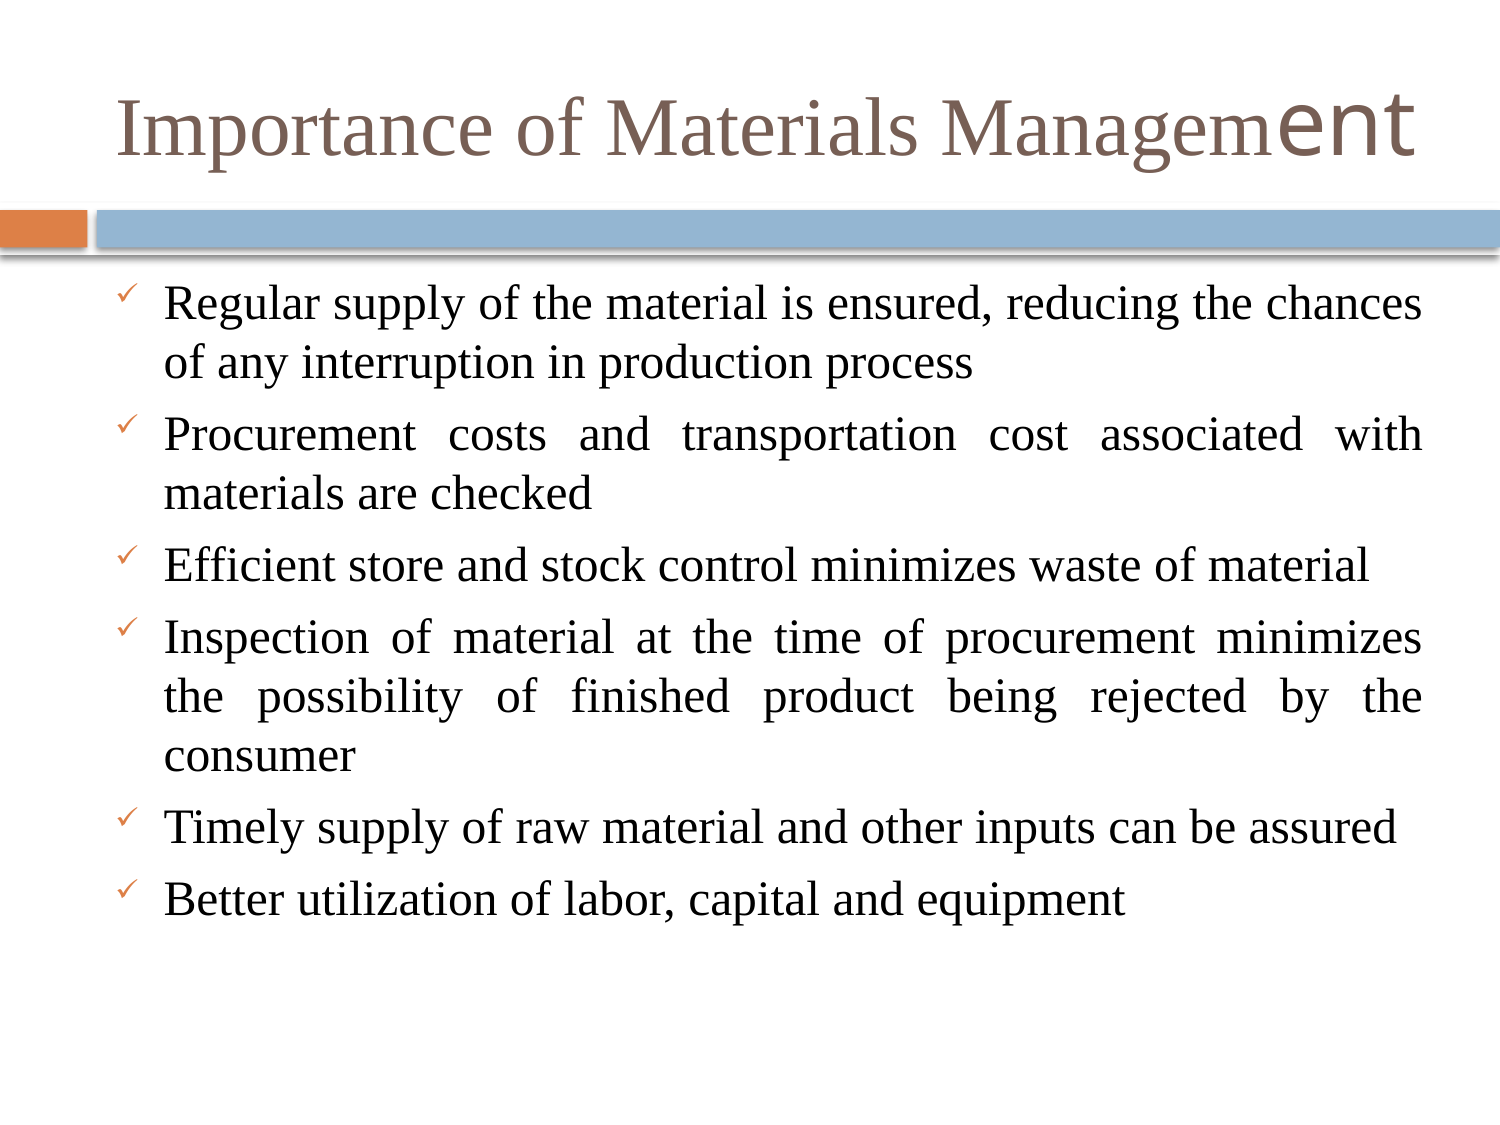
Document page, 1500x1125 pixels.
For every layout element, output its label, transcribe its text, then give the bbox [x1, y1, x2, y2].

title Importance of Materials Management [100, 37, 1438, 200]
list Regular supply of the material is ensured, reducing the chances of any interruption in production process Procurement costs and transportation cost associated with materials are checked Efficient store and stock control minimizes waste of material Inspection of material at the time of procurement minimizes the possibility of finished product being rejected by the consumer Timely supply of raw material and other inputs can be assured Better utilization of labor, capital and equipment [100, 262, 1438, 1000]
